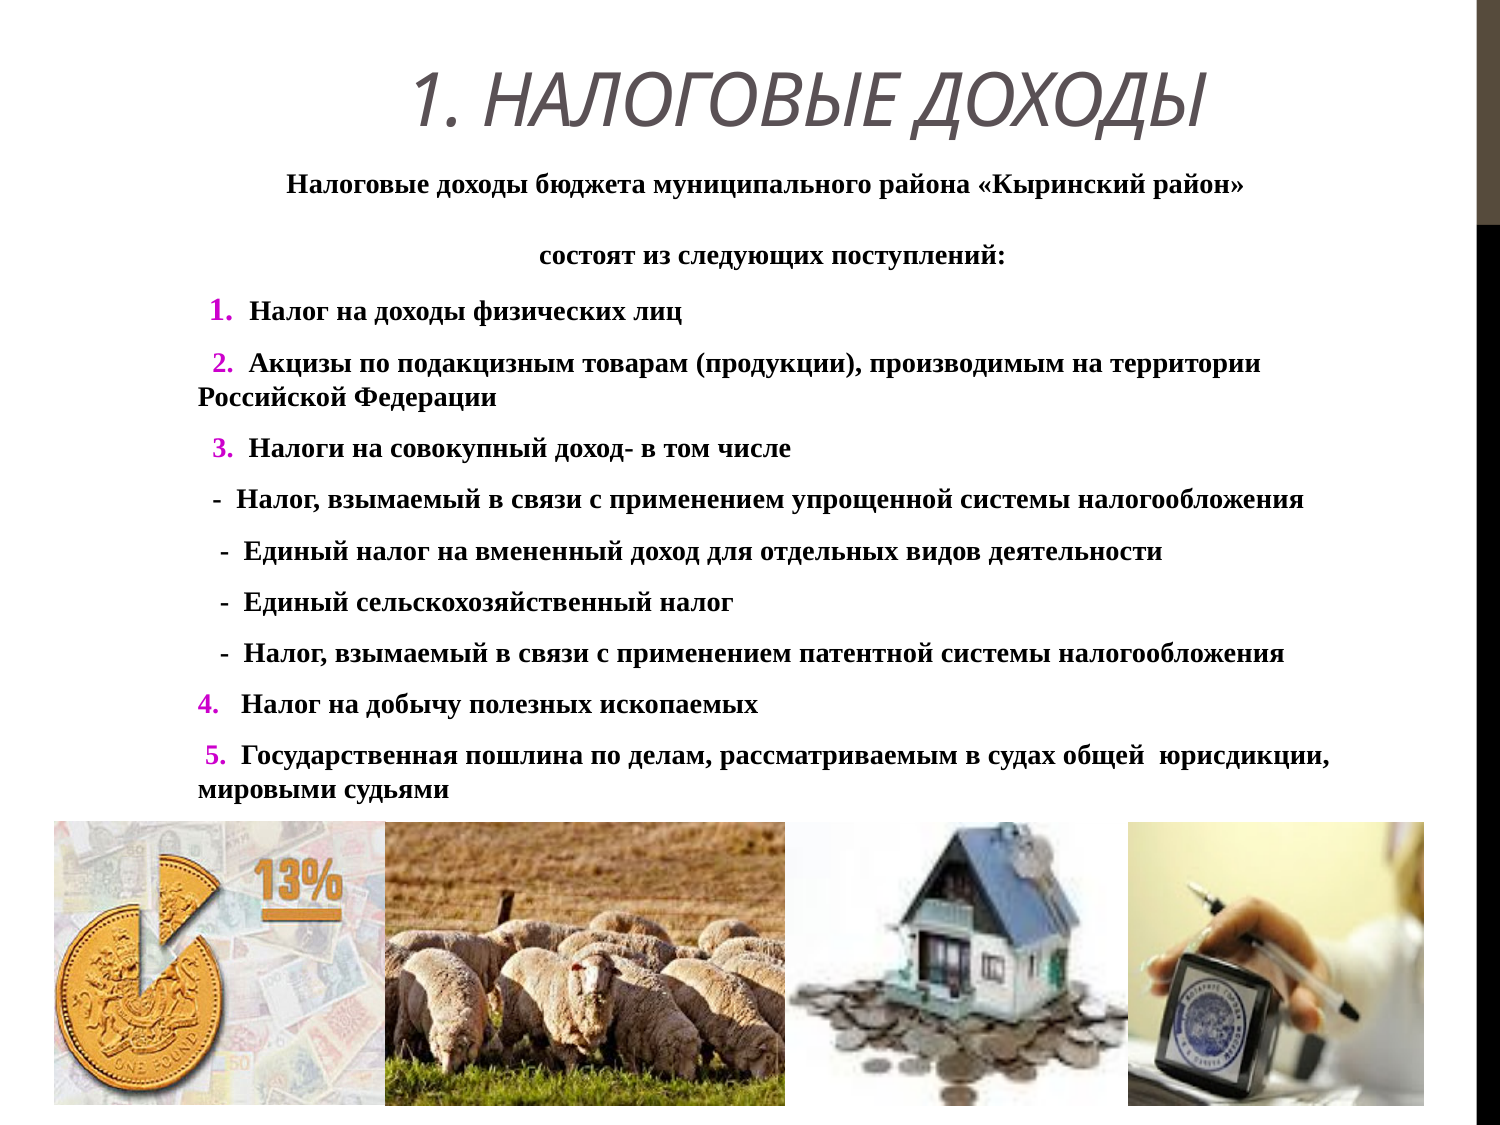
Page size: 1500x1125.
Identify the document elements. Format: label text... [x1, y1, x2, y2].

picture [54, 821, 1425, 1107]
title 1. Налоговые доходы [242, 42, 1371, 149]
list Налоговые доходы бюджета муниципального района «Кыринский район» состоят из следующих поступлений: 1. Налог на доходы физических лиц 2. Акцизы по подакцизным товарам (продукции), производимым на территории Российской Федерации 3. Налоги на совокупный доход- в том числе - Налог, взымаемый в связи с применением упрощенной системы налогообложения - Единый налог на вмененный доход для отдельных видов деятельности - Единый сельскохозяйственный налог - Налог, взымаемый в связи с применением патентной системы налогообложения 4. Налог на добычу полезных ископаемых 5. Государственная пошлина по делам, рассматриваемым в судах общей юрисдикции, мировыми судьями [183, 137, 1353, 816]
